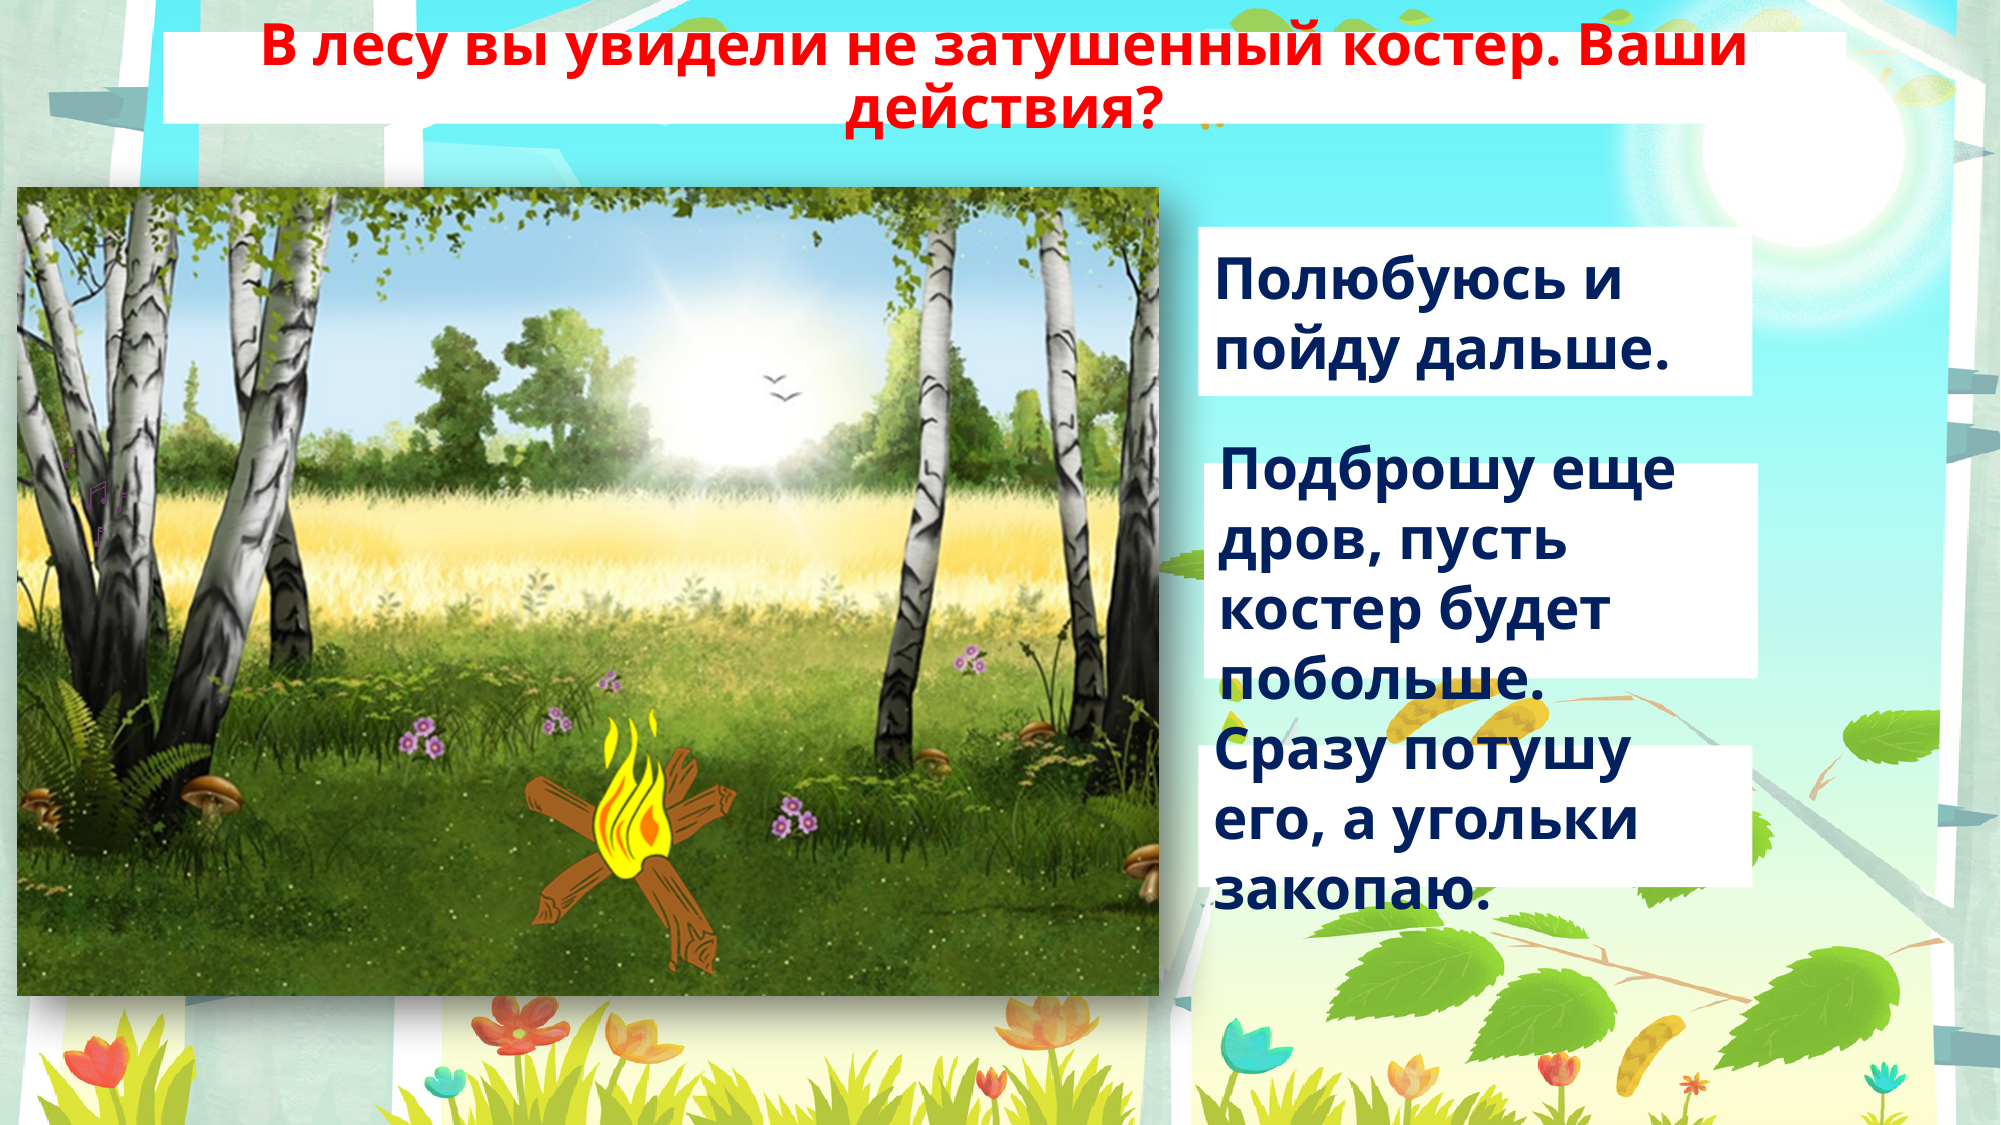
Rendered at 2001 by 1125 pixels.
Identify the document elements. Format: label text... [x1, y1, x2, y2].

picture [0, 0, 2001, 1125]
title В лесу вы увидели не затушенный костер. Ваши действия? [160, 29, 1597, 127]
text_box Полюбуюсь и пойду дальше. [1197, 226, 1753, 397]
text_box Сразу потушу его, а угольки закопаю. [1197, 744, 1753, 888]
text_box Подброшу еще дров, пусть костер будет побольше. [1203, 462, 1759, 679]
